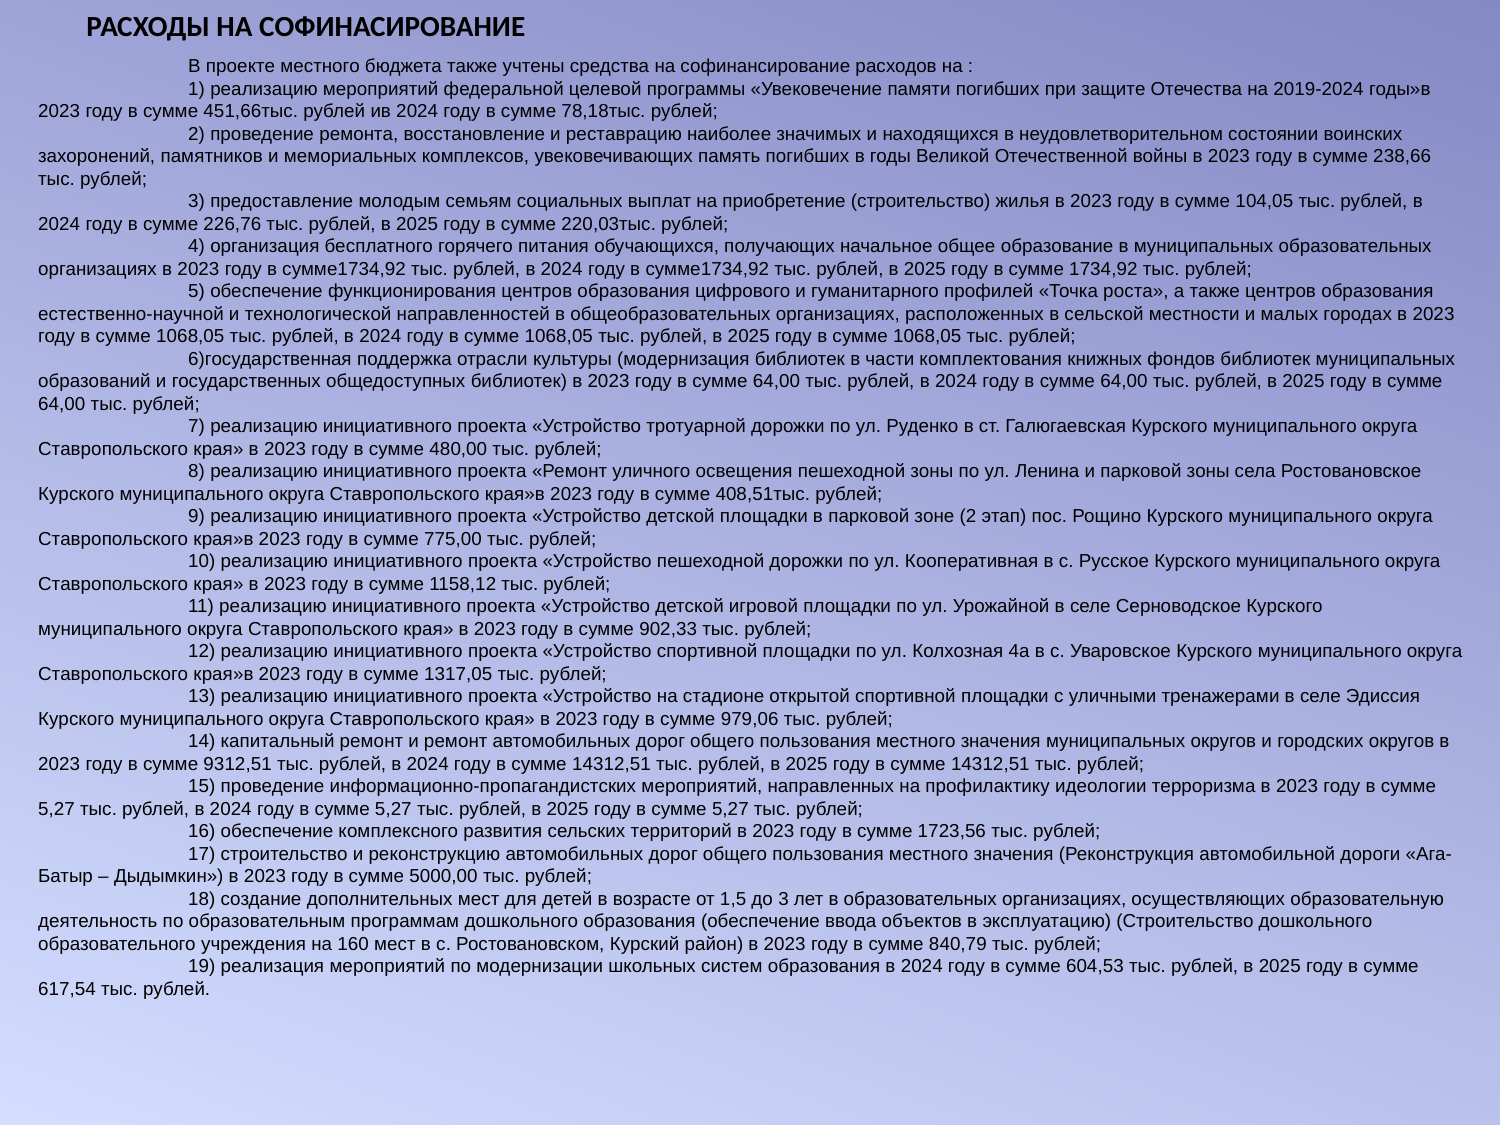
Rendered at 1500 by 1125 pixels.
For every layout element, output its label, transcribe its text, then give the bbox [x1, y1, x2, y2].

text_box В проекте местного бюджета также учтены средства на софинансирование расходов на : 1) реализацию мероприятий федеральной целевой программы «Увековечение памяти погибших при защите Отечества на 2019-2024 годы»в 2023 году в сумме 451,66тыс. рублей ив 2024 году в сумме 78,18тыс. рублей; 2) проведение ремонта, восстановление и реставрацию наиболее значимых и находящихся в неудовлетворительном состоянии воинских захоронений, памятников и мемориальных комплексов, увековечивающих память погибших в годы Великой Отечественной войны в 2023 году в сумме 238,66 тыс. рублей; 3) предоставление молодым семьям социальных выплат на приобретение (строительство) жилья в 2023 году в сумме 104,05 тыс. рублей, в 2024 году в сумме 226,76 тыс. рублей, в 2025 году в сумме 220,03тыс. рублей; 4) организация бесплатного горячего питания обучающихся, получающих начальное общее образование в муниципальных образовательных организациях в 2023 году в сумме1734,92 тыс. рублей, в 2024 году в сумме1734,92 тыс. рублей, в 2025 году в сумме 1734,92 тыс. рублей; 5) обеспечение функционирования центров образования цифрового и гуманитарного профилей «Точка роста», а также центров образования естественно-научной и технологической направленностей в общеобразовательных организациях, расположенных в сельской местности и малых городах в 2023 году в сумме 1068,05 тыс. рублей, в 2024 году в сумме 1068,05 тыс. рублей, в 2025 году в сумме 1068,05 тыс. рублей; 6)государственная поддержка отрасли культуры (модернизация библиотек в части комплектования книжных фондов библиотек муниципальных образований и государственных общедоступных библиотек) в 2023 году в сумме 64,00 тыс. рублей, в 2024 году в сумме 64,00 тыс. рублей, в 2025 году в сумме 64,00 тыс. рублей; 7) реализацию инициативного проекта «Устройство тротуарной дорожки по ул. Руденко в ст. Галюгаевская Курского муниципального округа Ставропольского края» в 2023 году в сумме 480,00 тыс. рублей; 8) реализацию инициативного проекта «Ремонт уличного освещения пешеходной зоны по ул. Ленина и парковой зоны села Ростовановское Курского муниципального округа Ставропольского края»в 2023 году в сумме 408,51тыс. рублей; 9) реализацию инициативного проекта «Устройство детской площадки в парковой зоне (2 этап) пос. Рощино Курского муниципального округа Ставропольского края»в 2023 году в сумме 775,00 тыс. рублей; 10) реализацию инициативного проекта «Устройство пешеходной дорожки по ул. Кооперативная в с. Русское Курского муниципального округа Ставропольского края» в 2023 году в сумме 1158,12 тыс. рублей; 11) реализацию инициативного проекта «Устройство детской игровой площадки по ул. Урожайной в селе Серноводское Курского муниципального округа Ставропольского края» в 2023 году в сумме 902,33 тыс. рублей; 12) реализацию инициативного проекта «Устройство спортивной площадки по ул. Колхозная 4а в с. Уваровское Курского муниципального округа Ставропольского края»в 2023 году в сумме 1317,05 тыс. рублей; 13) реализацию инициативного проекта «Устройство на стадионе открытой спортивной площадки с уличными тренажерами в селе Эдиссия Курского муниципального округа Ставропольского края» в 2023 году в сумме 979,06 тыс. рублей; 14) капитальный ремонт и ремонт автомобильных дорог общего пользования местного значения муниципальных округов и городских округов в 2023 году в сумме 9312,51 тыс. рублей, в 2024 году в сумме 14312,51 тыс. рублей, в 2025 году в сумме 14312,51 тыс. рублей; 15) проведение информационно-пропагандистских мероприятий, направленных на профилактику идеологии терроризма в 2023 году в сумме 5,27 тыс. рублей, в 2024 году в сумме 5,27 тыс. рублей, в 2025 году в сумме 5,27 тыс. рублей; 16) обеспечение комплексного развития сельских территорий в 2023 году в сумме 1723,56 тыс. рублей; 17) строительство и реконструкцию автомобильных дорог общего пользования местного значения (Реконструкция автомобильной дороги «Ага-Батыр – Дыдымкин») в 2023 году в сумме 5000,00 тыс. рублей; 18) создание дополнительных мест для детей в возрасте от 1,5 до 3 лет в образовательных организациях, осуществляющих образовательную деятельность по образовательным программам дошкольного образования (обеспечение ввода объектов в эксплуатацию) (Строительство дошкольного образовательного учреждения на 160 мест в с. Ростовановском, Курский район) в 2023 году в сумме 840,79 тыс. рублей; 19) реализация мероприятий по модернизации школьных систем образования в 2024 году в сумме 604,53 тыс. рублей, в 2025 году в сумме 617,54 тыс. рублей. [23, 50, 1477, 1007]
text_box РАСХОДЫ НА СОФИНАСИРОВАНИЕ [0, 0, 1500, 50]
